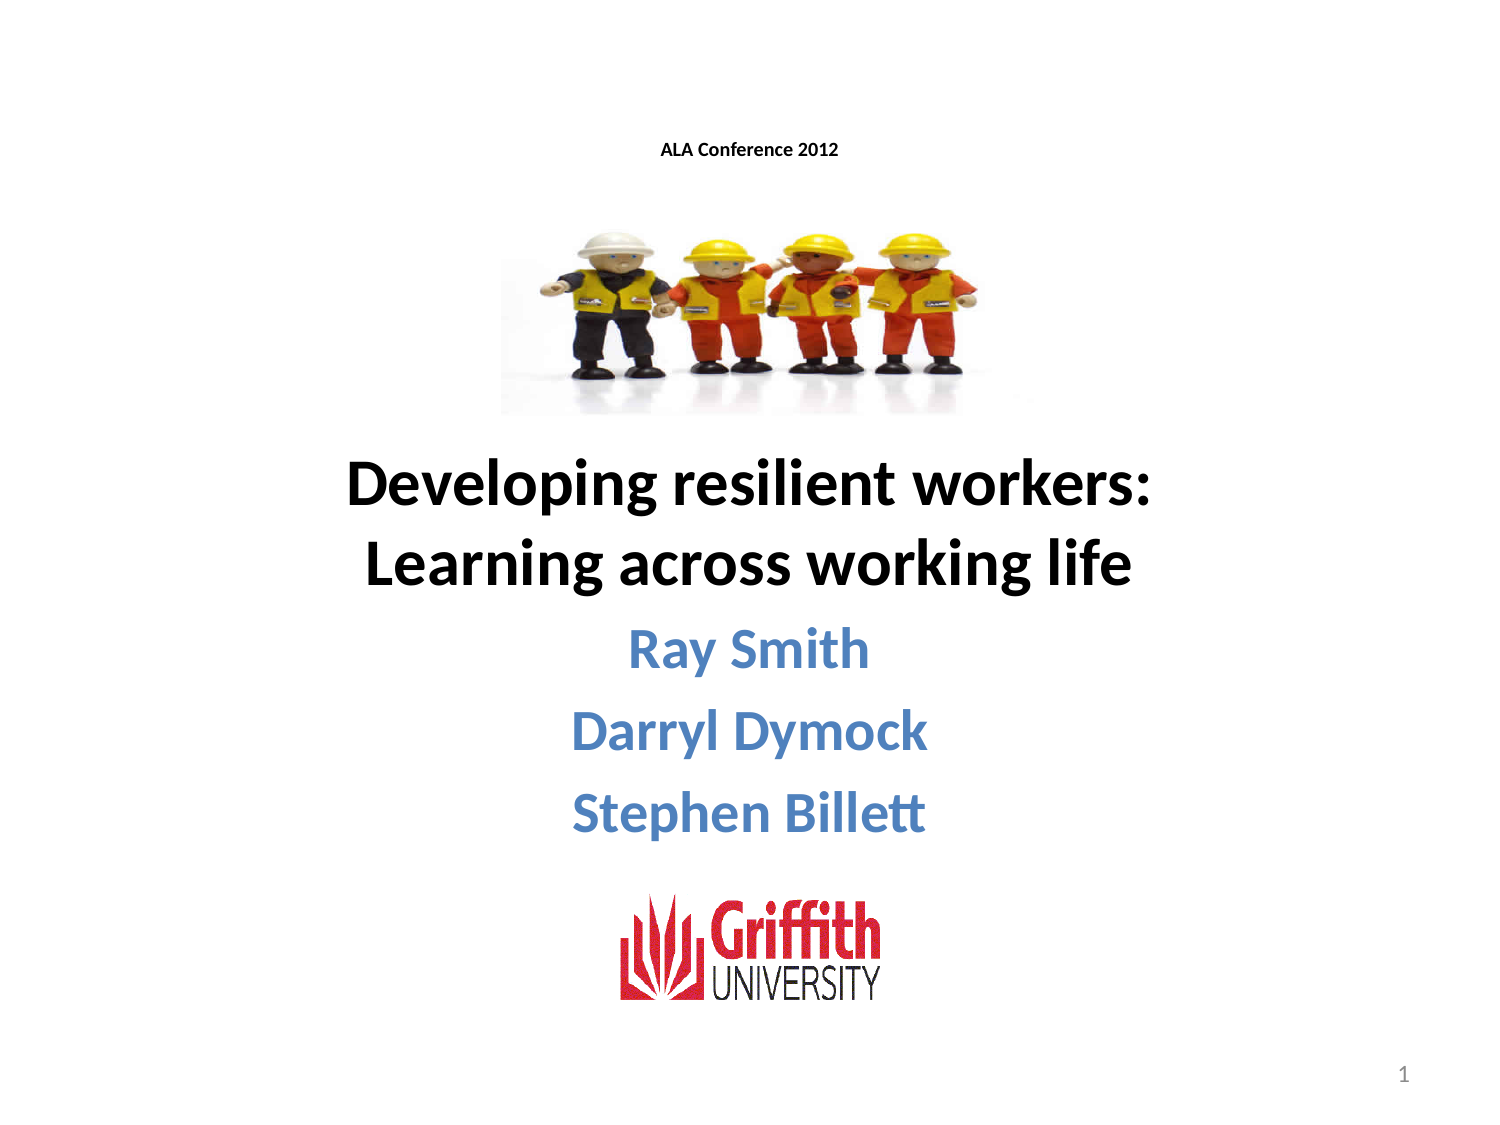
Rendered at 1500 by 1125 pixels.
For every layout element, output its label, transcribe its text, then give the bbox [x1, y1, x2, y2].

picture [501, 172, 1034, 433]
picture [619, 892, 881, 1000]
slide_number 1 [1074, 1042, 1425, 1103]
title ALA Conference 2012 [112, 78, 1388, 244]
subtitle Developing resilient workers: Learning across working life Ray Smith Darryl Dymock Stephen Billett [225, 338, 1275, 1035]
